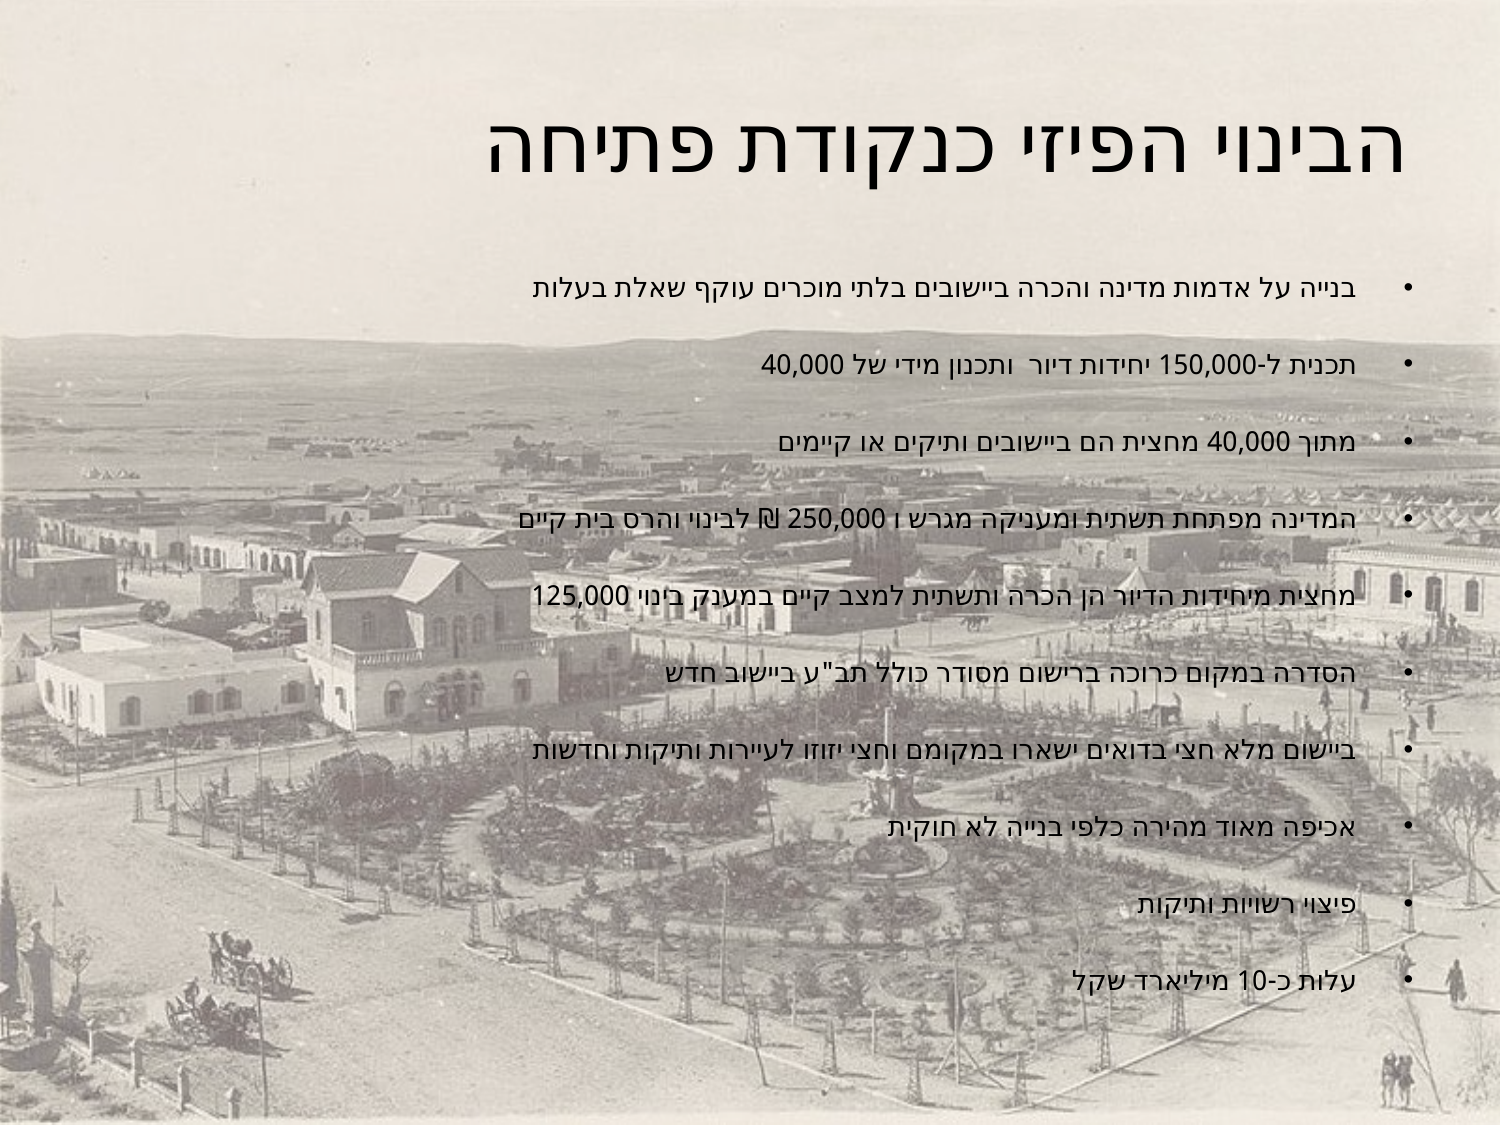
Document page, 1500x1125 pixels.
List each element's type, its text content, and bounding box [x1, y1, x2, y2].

list בנייה על אדמות מדינה והכרה ביישובים בלתי מוכרים עוקף שאלת בעלות תכנית ל-150,000 יחידות דיור ותכנון מידי של 40,000 מתוך 40,000 מחצית הם ביישובים ותיקים או קיימים המדינה מפתחת תשתית ומעניקה מגרש ו 250,000 ₪ לבינוי והרס בית קיים מחצית מיחידות הדיור הן הכרה ותשתית למצב קיים במענק בינוי 125,000 הסדרה במקום כרוכה ברישום מסודר כולל תב"ע ביישוב חדש ביישום מלא חצי בדואים ישארו במקומם וחצי יזוזו לעיירות ותיקות וחדשות אכיפה מאוד מהירה כלפי בנייה לא חוקית פיצוי רשויות ותיקות עלות כ-10 מיליארד שקל [75, 262, 1425, 1005]
title הבינוי הפיזי כנקודת פתיחה [75, 45, 1425, 233]
